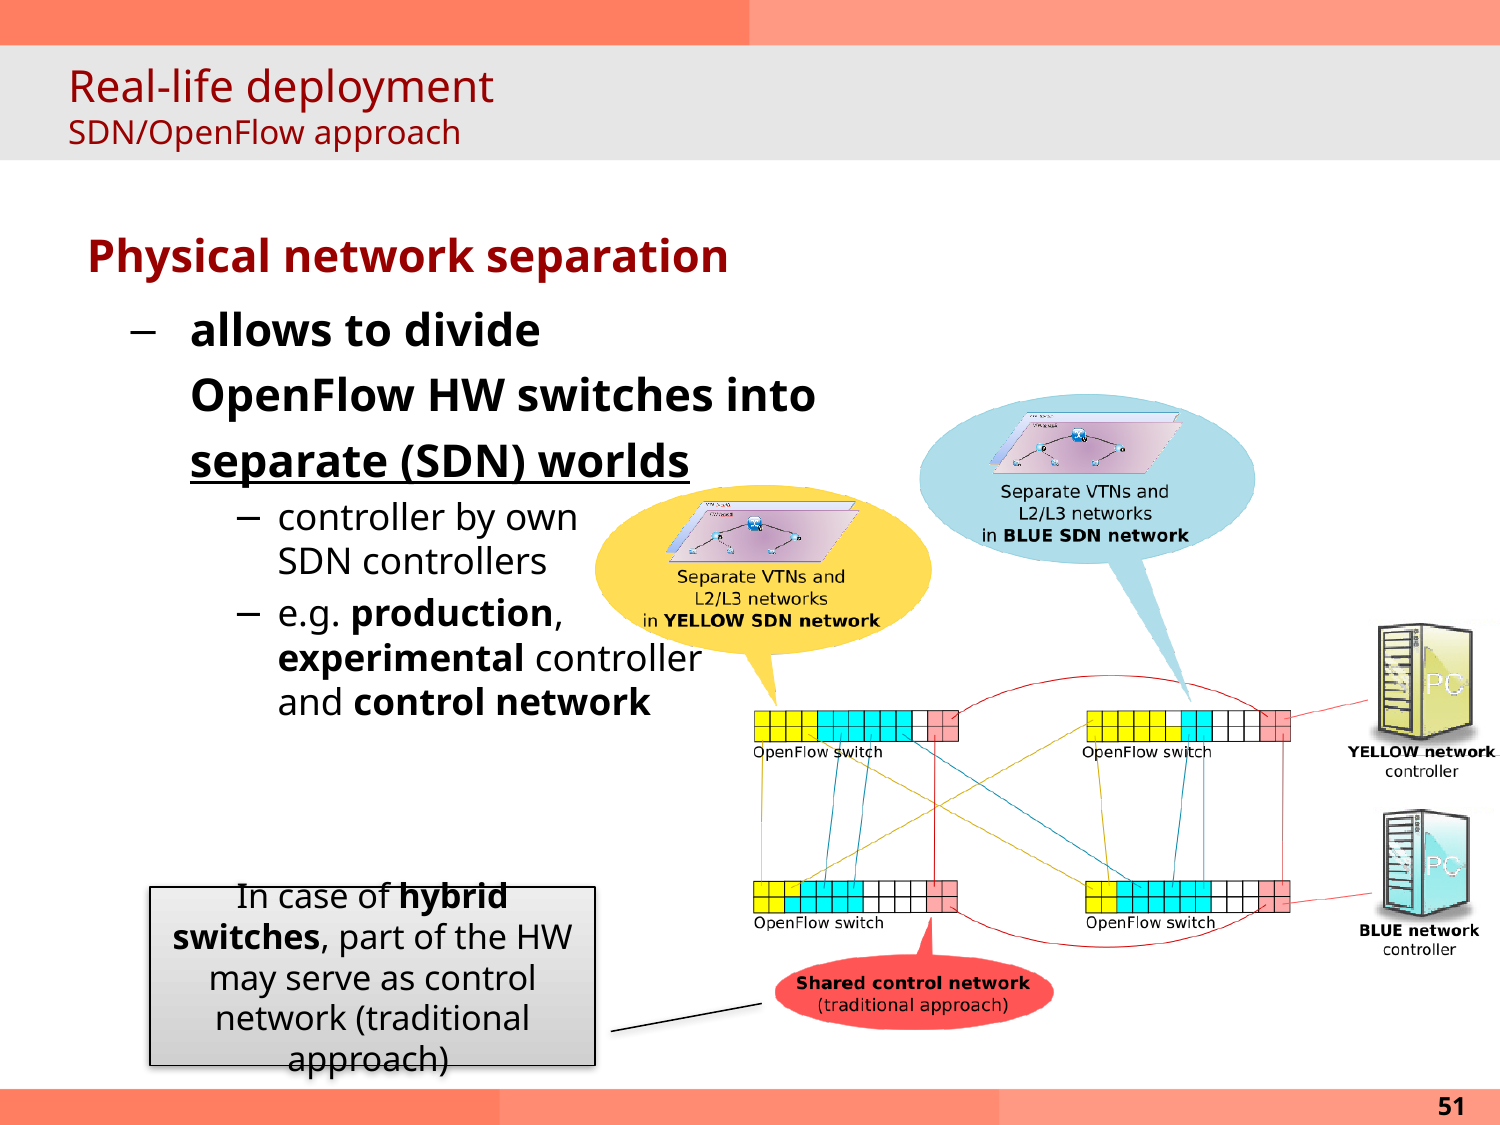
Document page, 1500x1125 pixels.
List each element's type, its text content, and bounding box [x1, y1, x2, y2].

text_box In case of hybrid switches, part of the HW may serve as control network (traditional approach) [149, 886, 596, 1066]
title Real-life deployment SDN/OpenFlow approach [53, 50, 1090, 160]
list Physical network separation allows to divide OpenFlow HW switches into separate (SDN) worlds controller by own SDN controllers e.g. production, experimental controller and control network [71, 209, 1410, 1030]
picture [0, 0, 1500, 1125]
slide_number 51 [1371, 1086, 1482, 1125]
